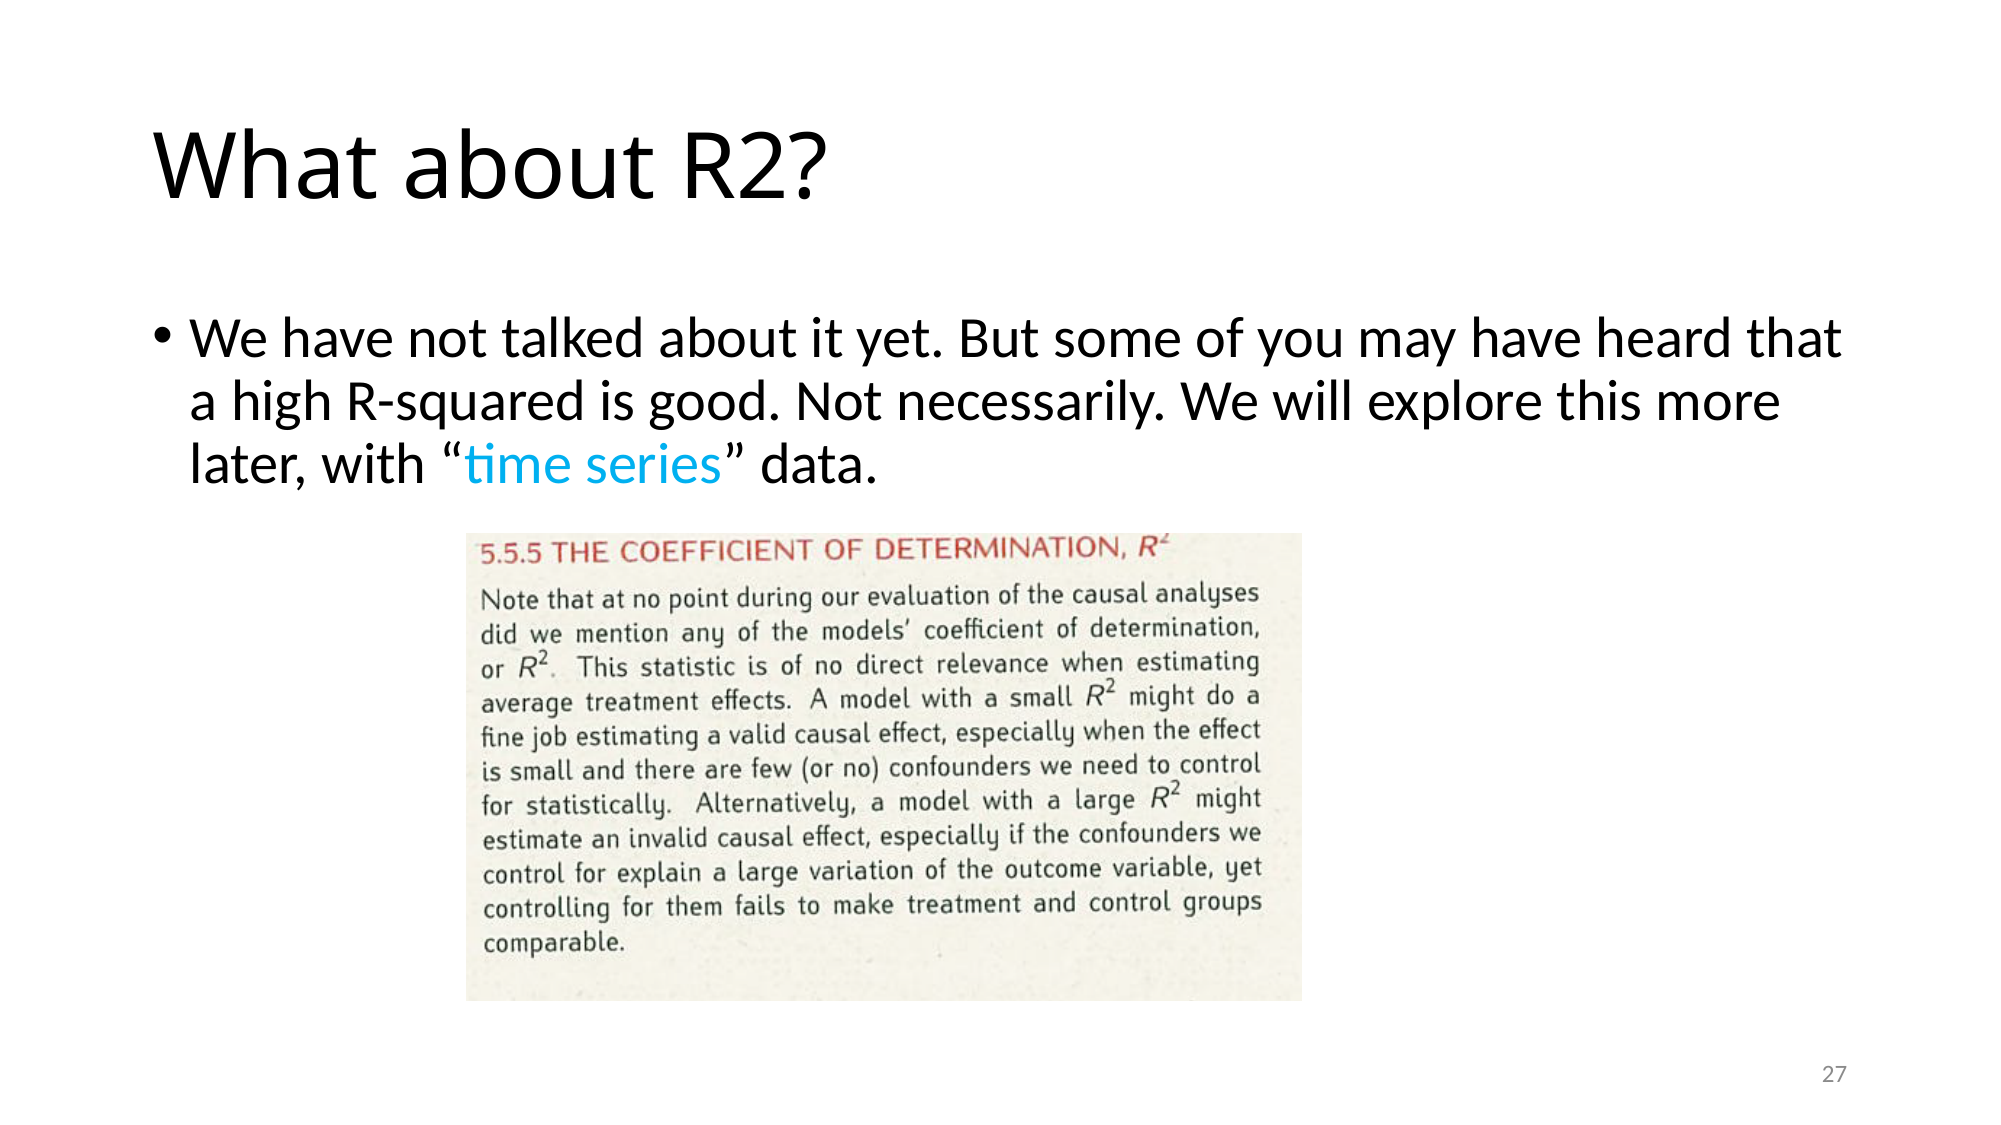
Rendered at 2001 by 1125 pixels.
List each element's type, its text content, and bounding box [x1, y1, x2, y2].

slide_number 27 [1412, 1042, 1863, 1103]
picture [466, 532, 1302, 1001]
title What about R2? [137, 59, 1863, 278]
list We have not talked about it yet. But some of you may have heard that a high R-squared is good. Not necessarily. We will explore this more later, with “time series” data. [137, 299, 1863, 1014]
